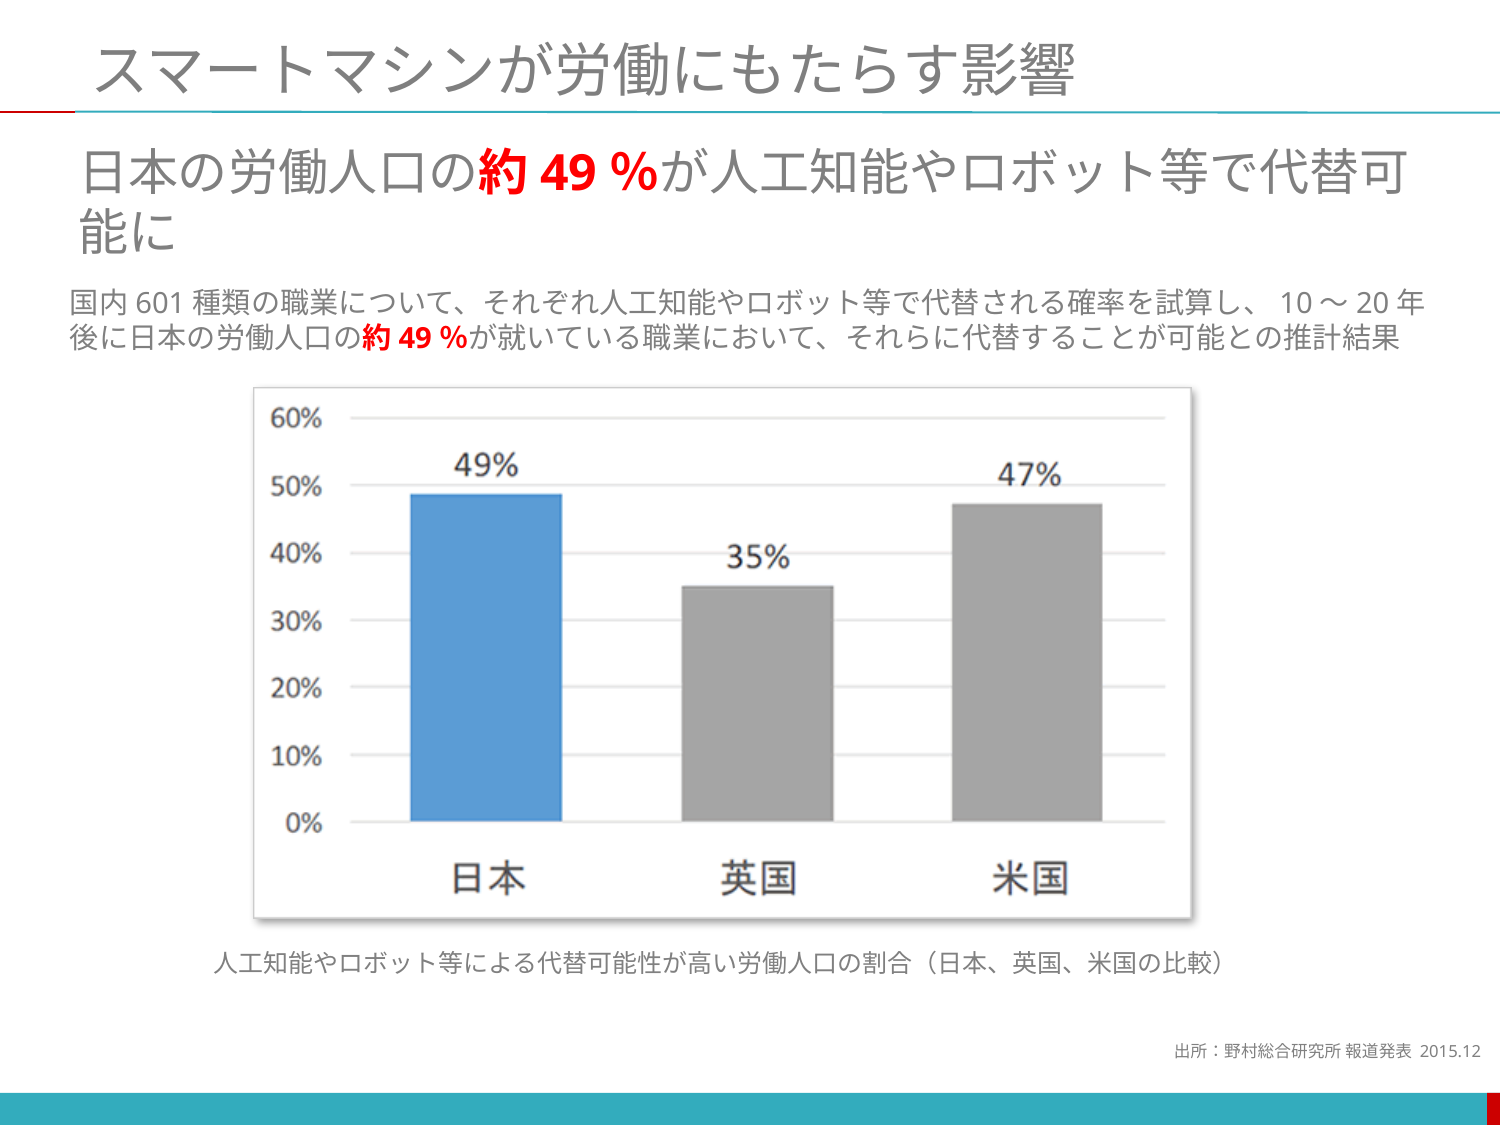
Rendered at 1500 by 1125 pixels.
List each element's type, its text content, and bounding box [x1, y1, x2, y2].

title スマートマシンが労働にもたらす影響 [75, 33, 1500, 102]
picture [253, 387, 1192, 919]
text_box 出所：野村総合研究所 報道発表 2015.12 [837, 1034, 1488, 1067]
text_box 人工知能やロボット等による代替可能性が高い労働人口の割合（日本、英国、米国の比較） [88, 941, 1364, 983]
text_box 日本の労働人口の約49％が人工知能やロボット等で代替可能に [63, 167, 1451, 234]
text_box 国内601種類の職業について、それぞれ人工知能やロボット等で代替される確率を試算し、10～20年後に日本の労働人口の約49％が就いている職業において、それらに代替することが可能との推計結果 [64, 278, 1461, 361]
